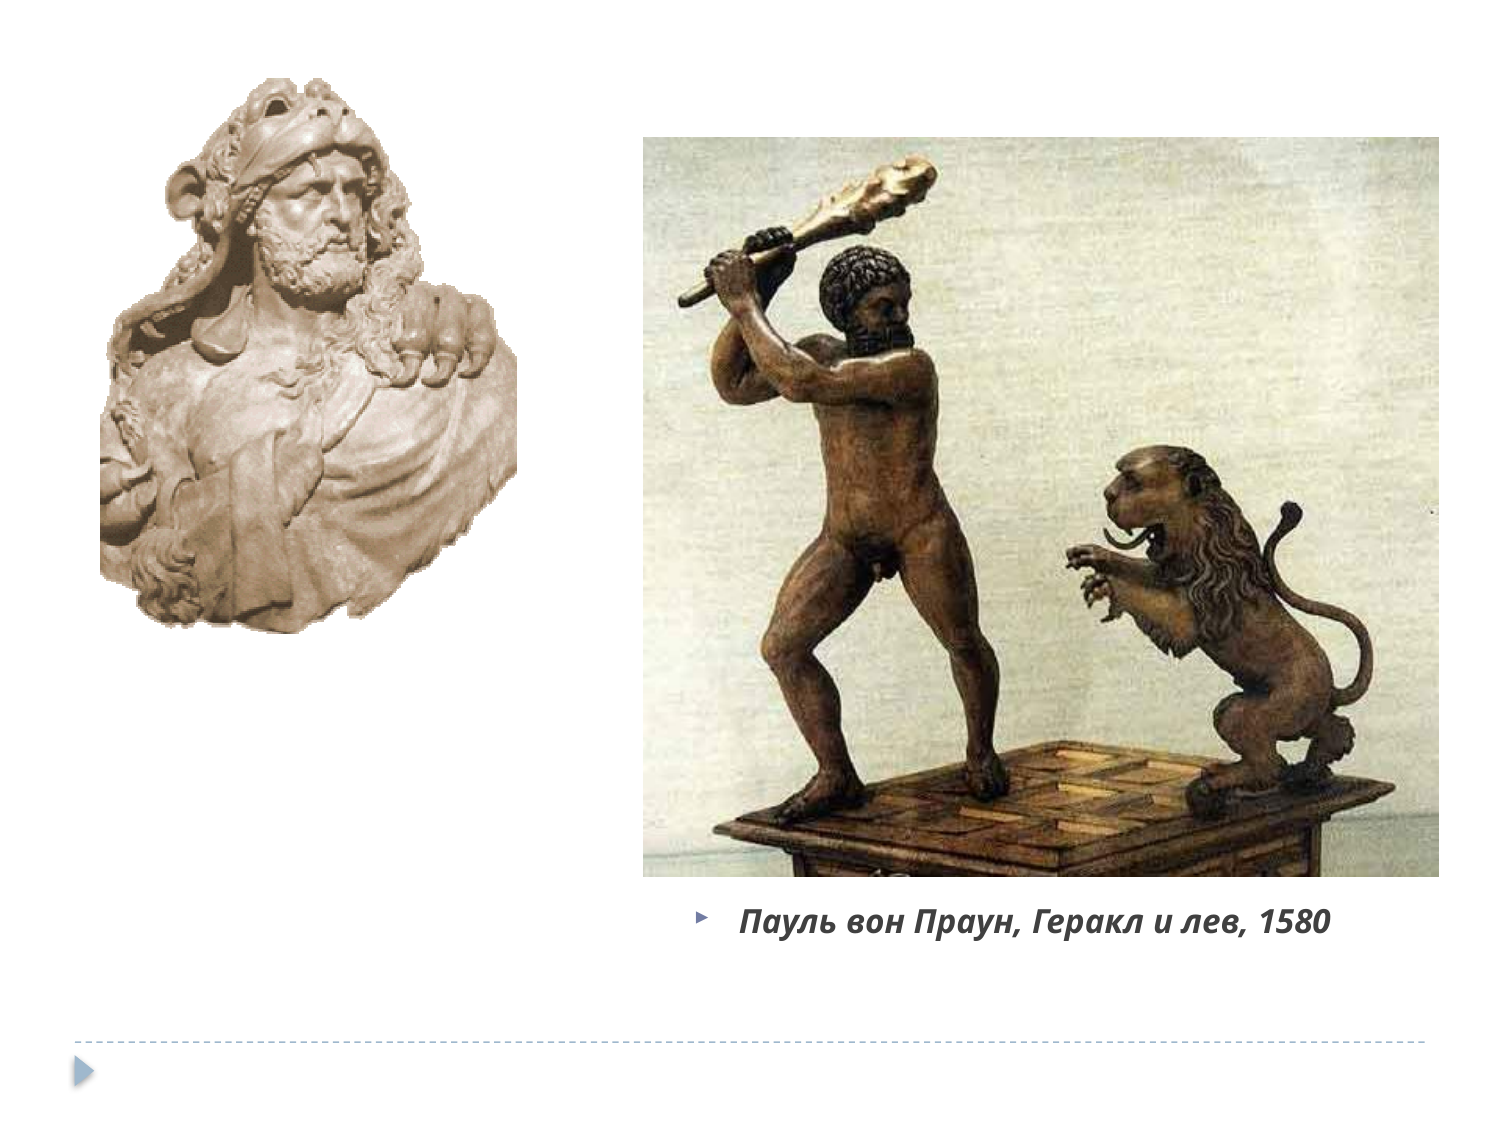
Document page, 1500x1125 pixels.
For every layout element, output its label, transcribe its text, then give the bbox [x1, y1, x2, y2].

picture [100, 77, 517, 634]
text_box Пауль вон Праун, Геракл и лев, 1580 [679, 893, 1447, 1044]
picture [643, 136, 1440, 877]
